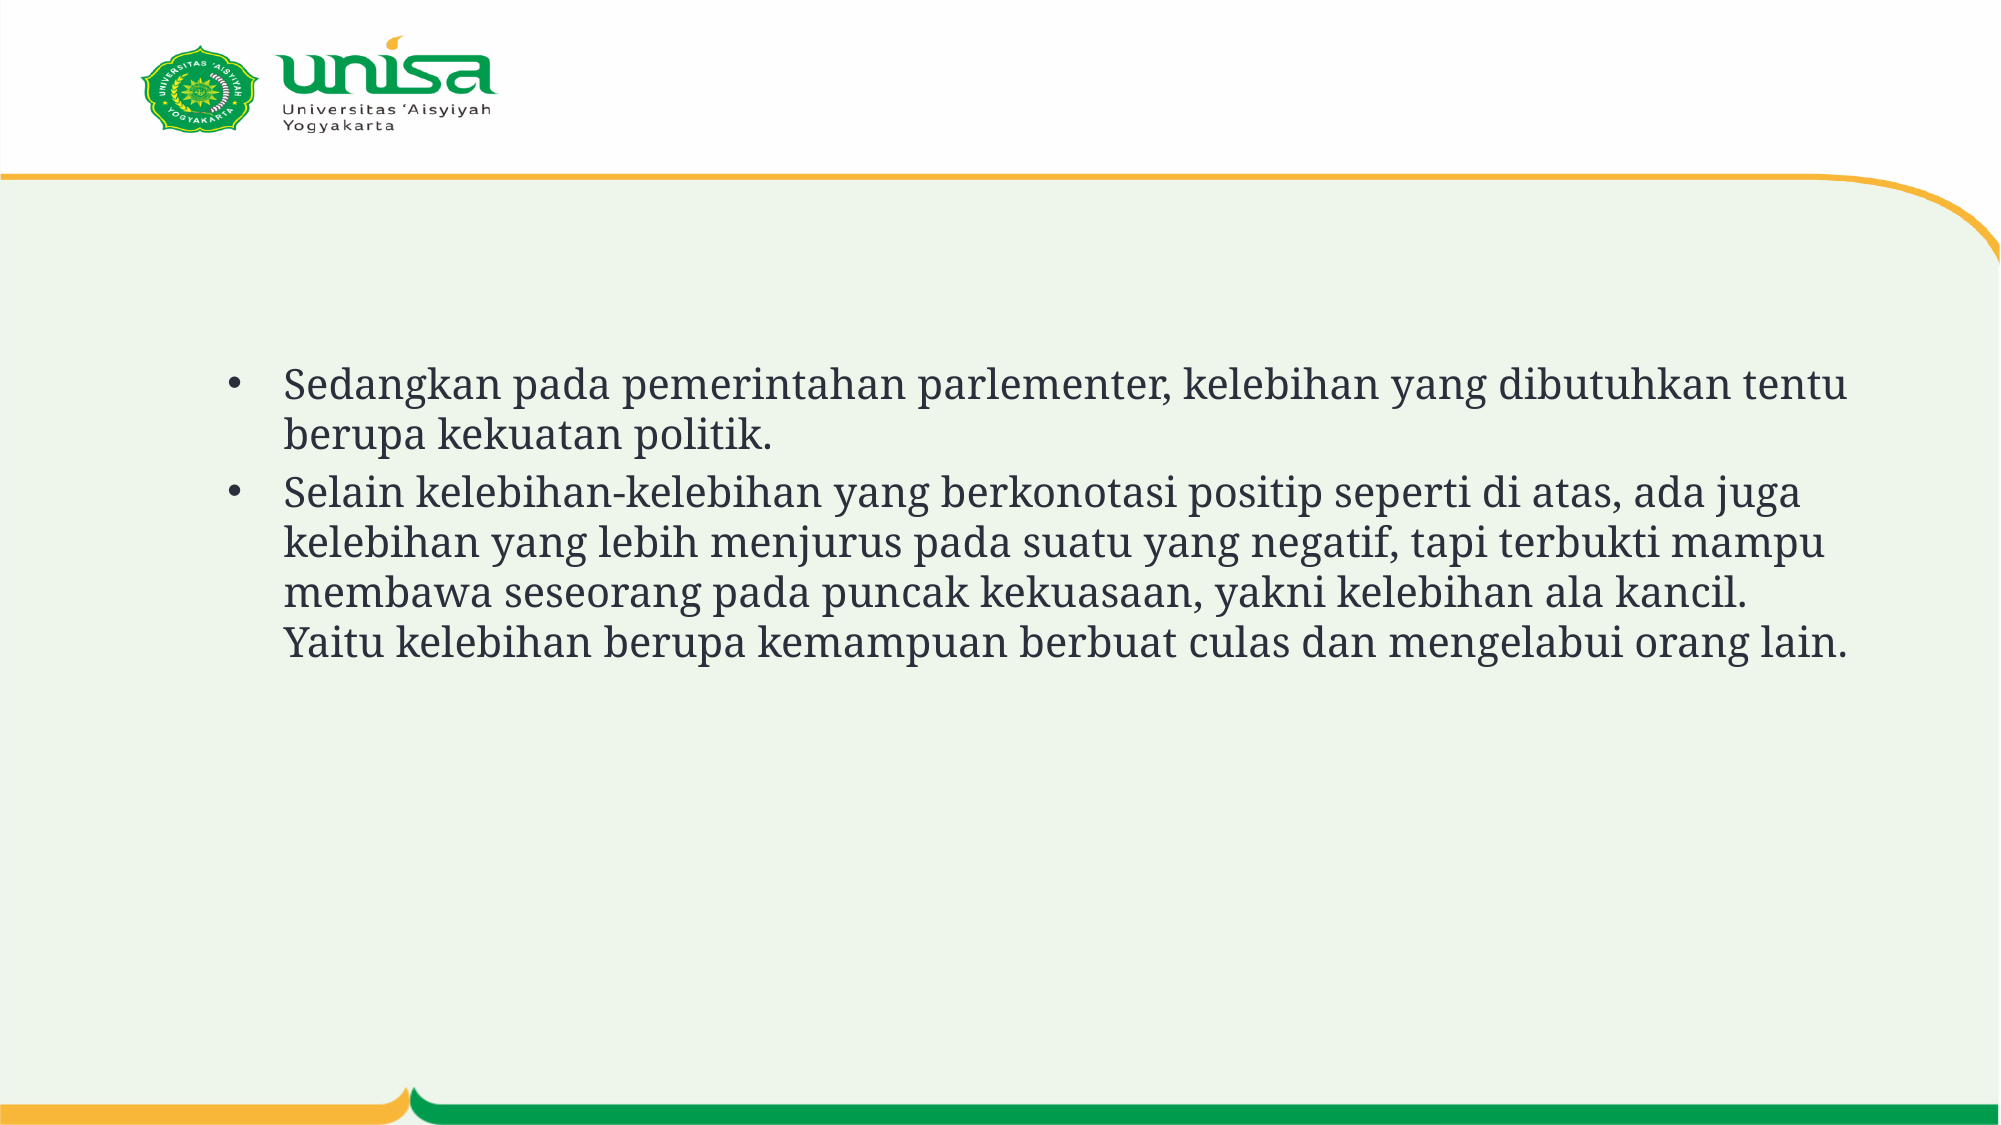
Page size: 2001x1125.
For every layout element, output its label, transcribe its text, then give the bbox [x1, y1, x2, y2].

list Sedangkan pada pemerintahan parlementer, kelebihan yang dibutuhkan tentu berupa kekuatan politik. Selain kelebihan-kelebihan yang berkonotasi positip seperti di atas, ada juga kelebihan yang lebih menjurus pada suatu yang negatif, tapi terbukti mampu membawa seseorang pada puncak kekuasaan, yakni kelebihan ala kancil. Yaitu kelebihan berupa kemampuan berbuat culas dan mengelabui orang lain. [212, 350, 1867, 1059]
picture [0, 0, 2000, 1125]
